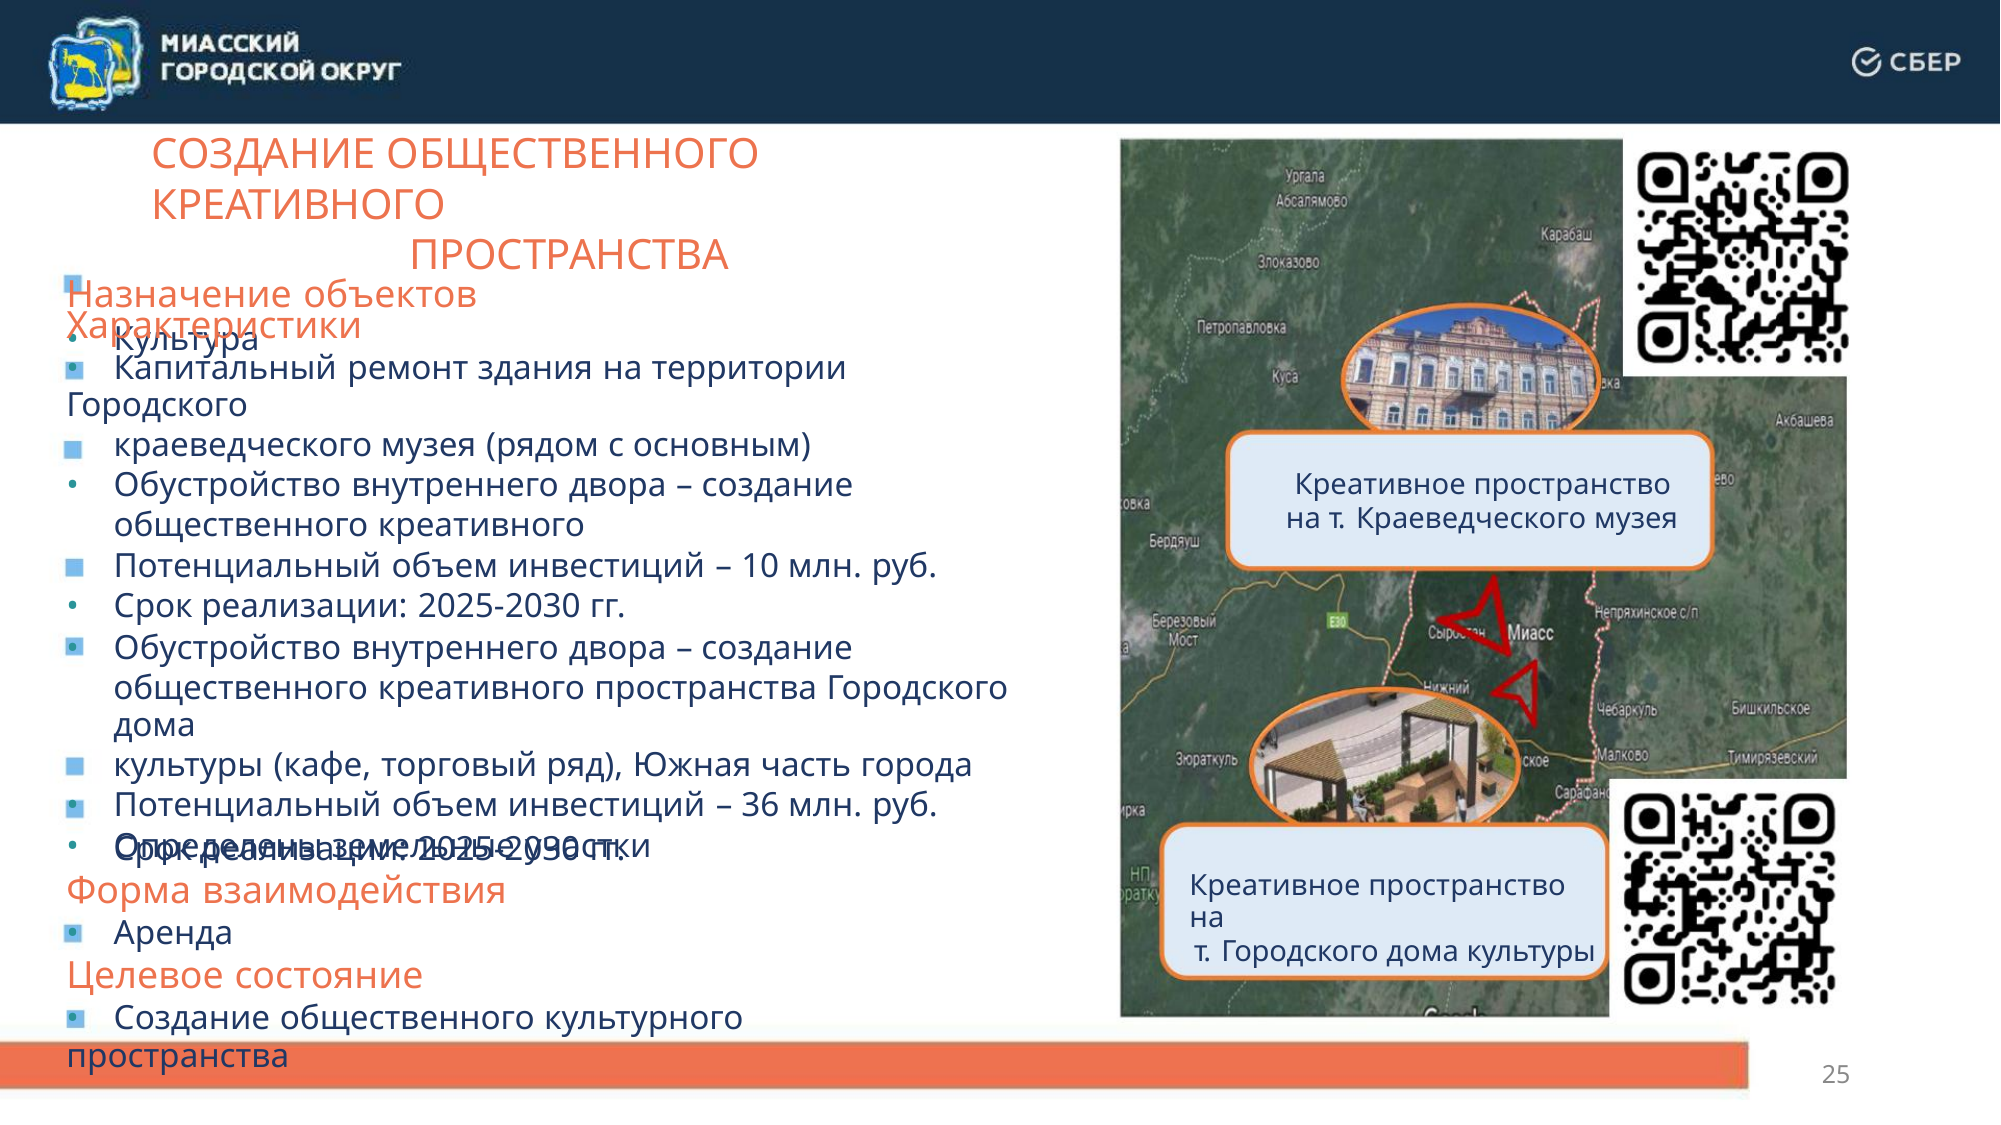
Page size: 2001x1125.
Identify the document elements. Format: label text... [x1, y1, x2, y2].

text_box 25 [1821, 1057, 1873, 1089]
text_box Форма взаимодействия • Аренда [66, 869, 539, 952]
text_box Срок реализации: 2025-2030 гг. [113, 829, 629, 867]
text_box Характеристики [66, 304, 389, 347]
text_box Креативное пространство на т. Городского дома культуры [1189, 868, 1606, 968]
text_box Креативное пространство на т. Краеведческого музея [1285, 467, 1680, 535]
text_box • Обустройство внутреннего двора – создание общественного креативного пространства Городского дома культуры (кафе, торговый ряд), Южная часть города • Потенциальный объем инвестиций – 36 млн. руб. • Определены земельные участки [66, 629, 1067, 865]
text_box СОЗДАНИЕ ОБЩЕСТВЕННОГО КРЕАТИВНОГО ПРОСТРАНСТВА Назначение объектов • Культура [66, 126, 974, 349]
text_box Целевое состояние • Создание общественного культурного пространства [66, 954, 953, 1074]
text_box [0, 0, 2000, 1125]
text_box • Капитальный ремонт здания на территории Городского краеведческого музея (рядом с основным) • Обустройство внутреннего двора – создание общественного креативного Потенциальный объем инвестиций – 10 млн. руб. • Срок реализации: 2025-2030 гг. [66, 349, 1003, 625]
